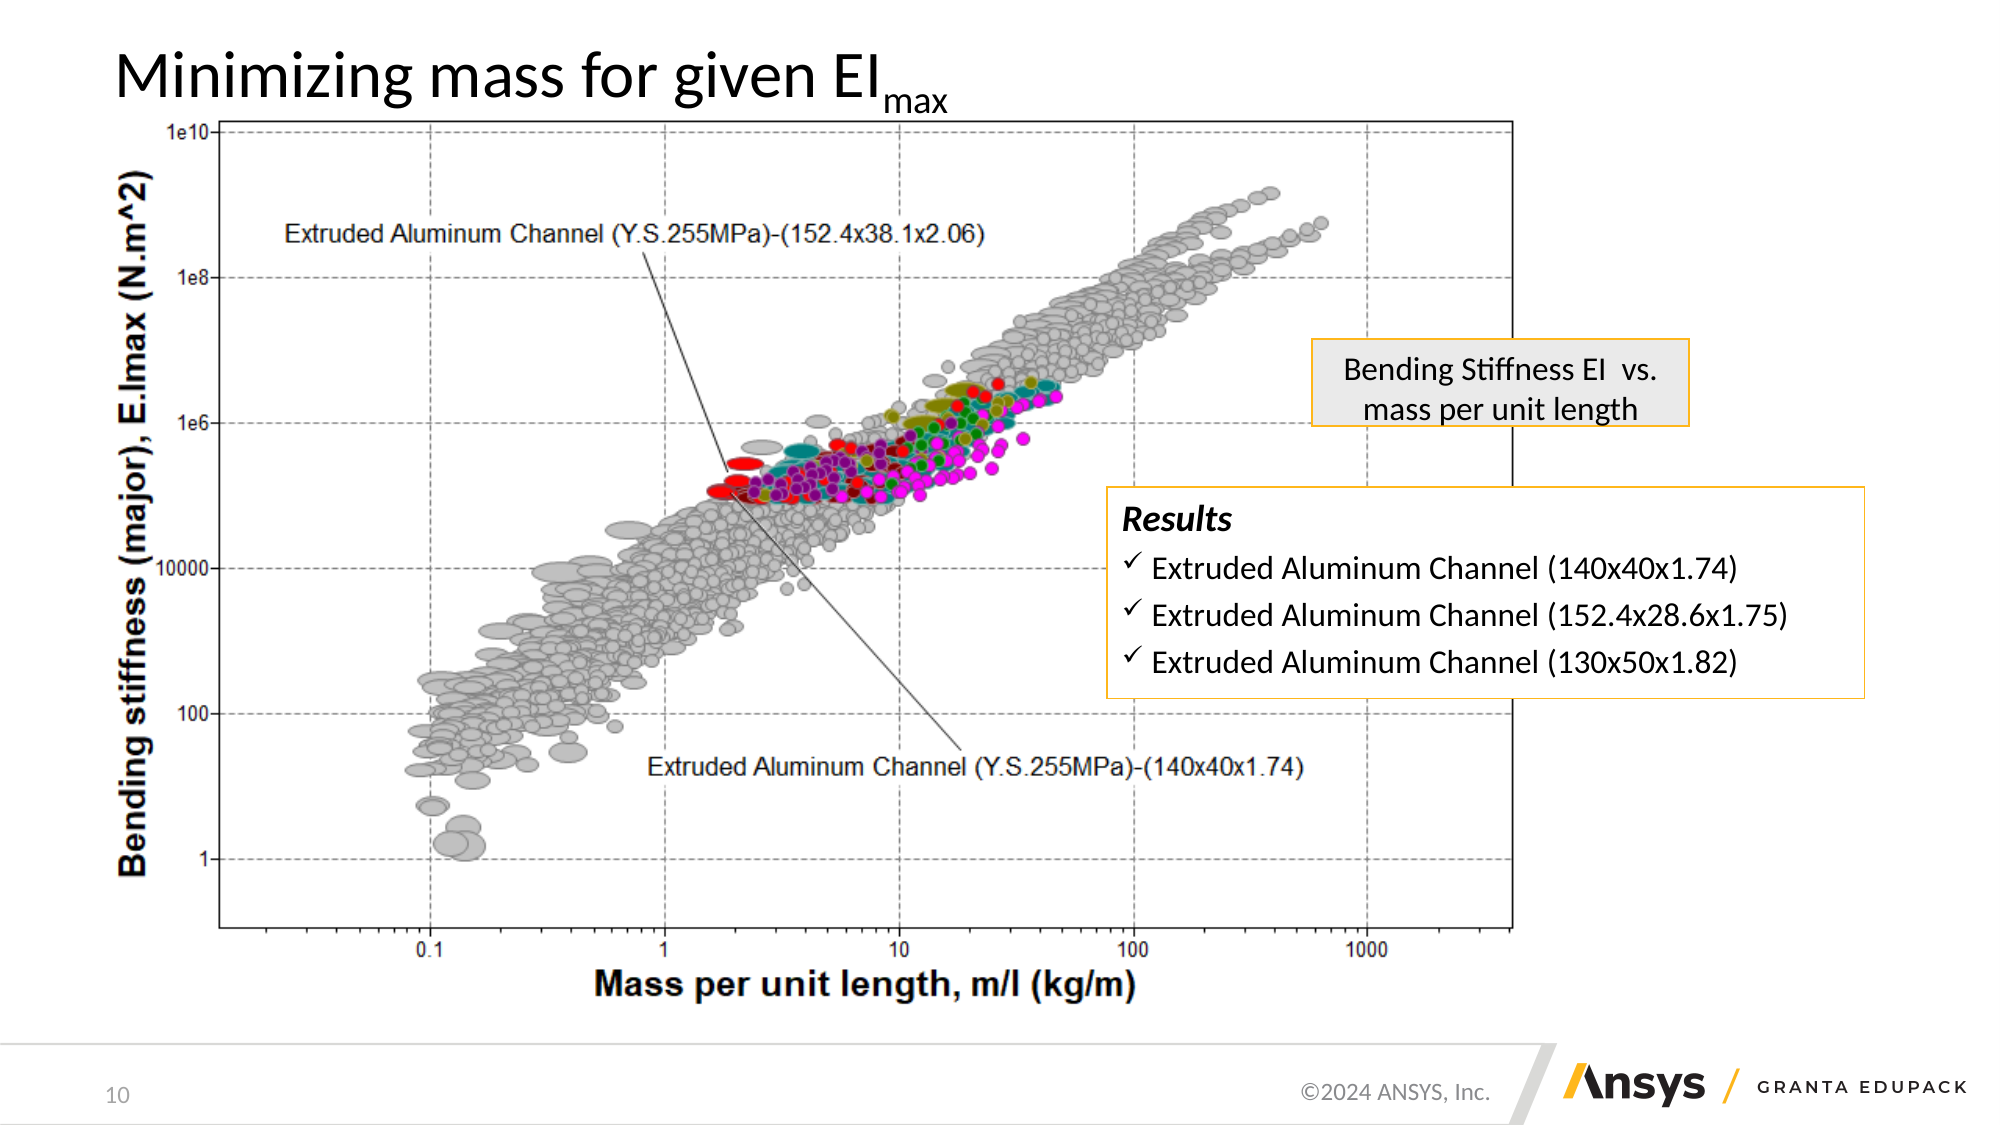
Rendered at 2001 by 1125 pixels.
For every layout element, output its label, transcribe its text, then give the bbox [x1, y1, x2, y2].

picture [0, 0, 2000, 1125]
title Minimizing mass for given EImax [99, 24, 1900, 164]
text_box Results Extruded Aluminum Channel (140x40x1.74) Extruded Aluminum Channel (152.4x28.6x1.75) Extruded Aluminum Channel (130x50x1.82) [1534, 486, 1865, 699]
slide_number 10 [89, 1073, 540, 1114]
text_box Bending Stiffness EI vs. mass per unit length [1534, 339, 1690, 427]
